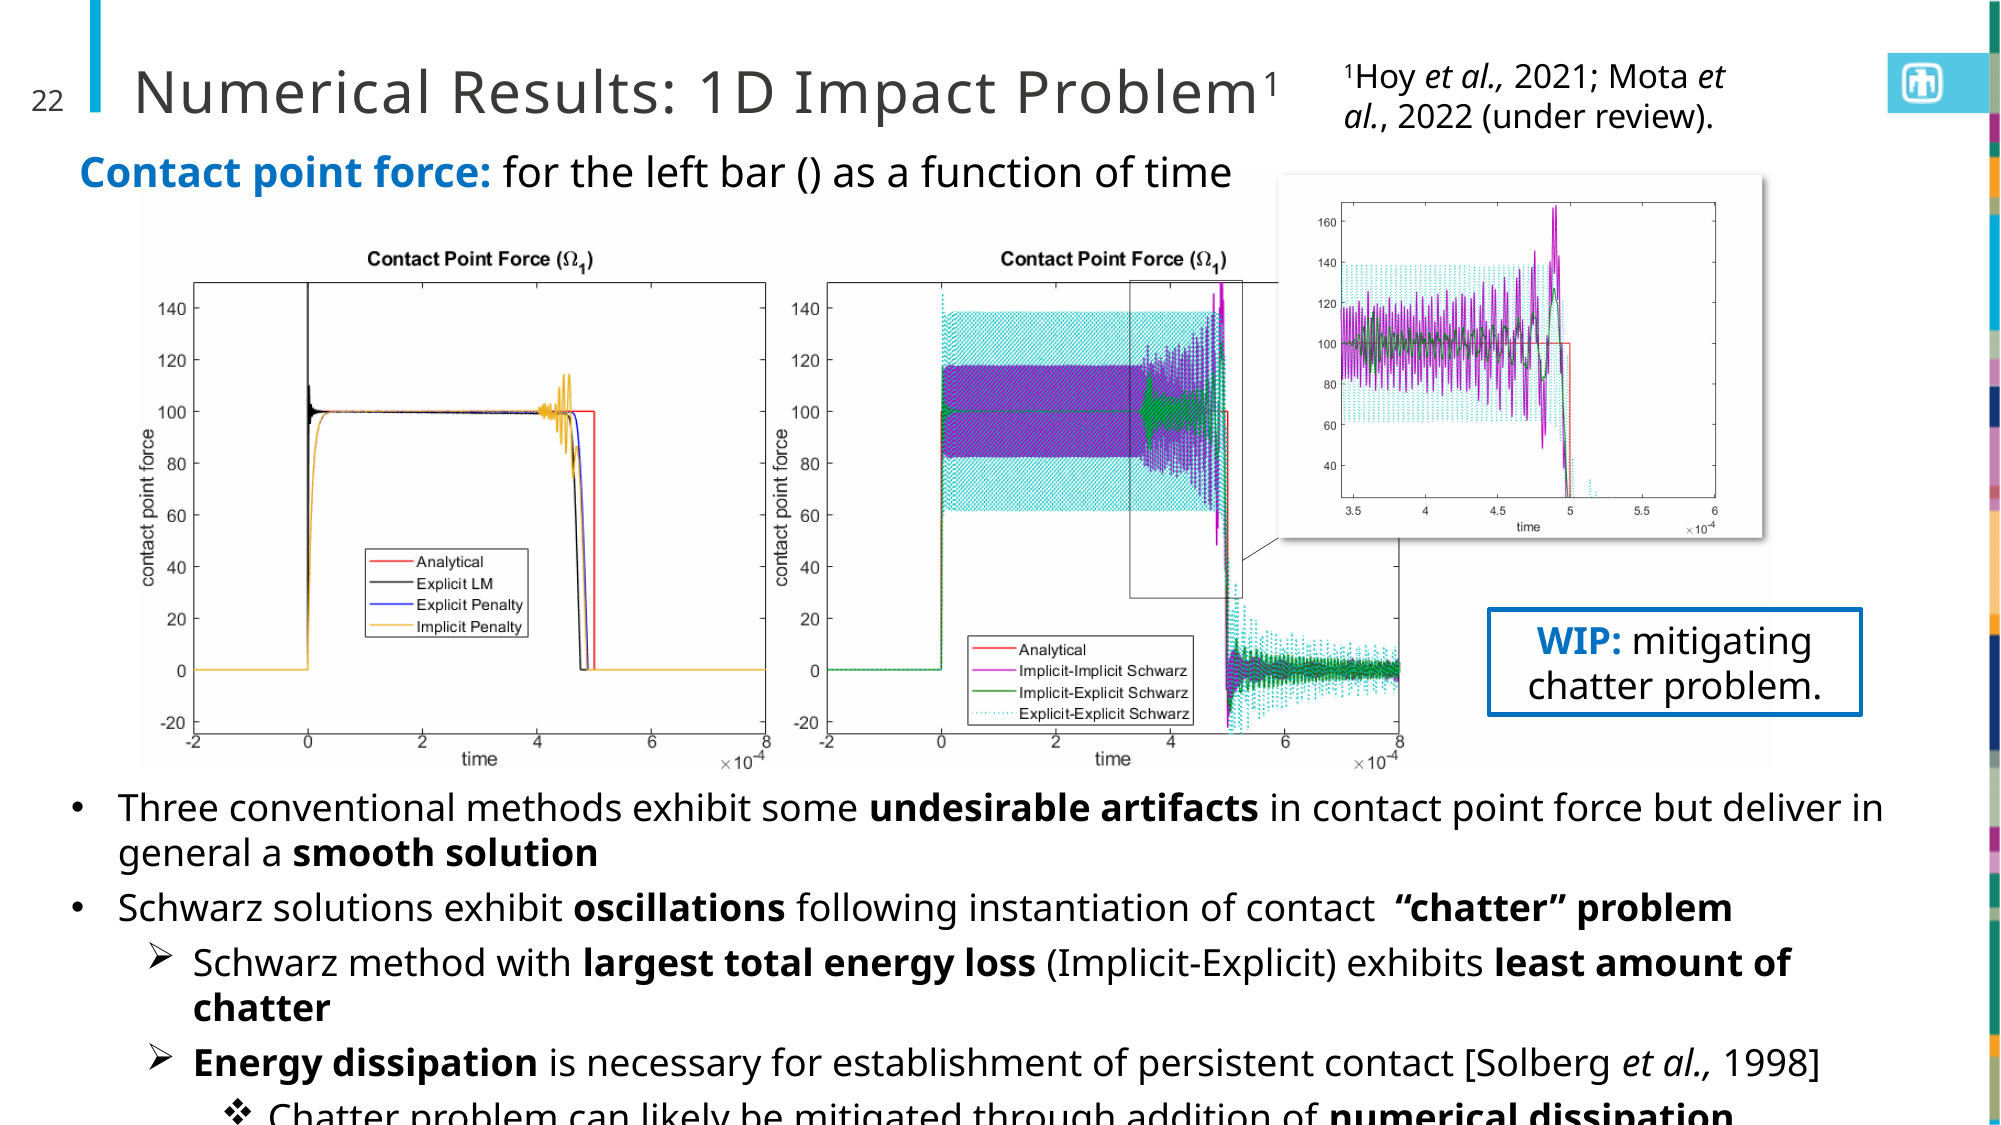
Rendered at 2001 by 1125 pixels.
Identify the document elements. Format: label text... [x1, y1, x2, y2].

picture [1901, 62, 1944, 104]
picture [1990, 1, 1999, 215]
picture [138, 169, 1775, 771]
text_box 1Hoy et al., 2021; Mota et al., 2022 (under review). [1328, 47, 1779, 143]
title Numerical Results: 1D Impact Problem1 [118, 58, 1836, 153]
slide_number 22 [10, 71, 80, 132]
text_box WIP: mitigating chatter problem. [1784, 609, 1862, 715]
picture [1990, 330, 1999, 1120]
